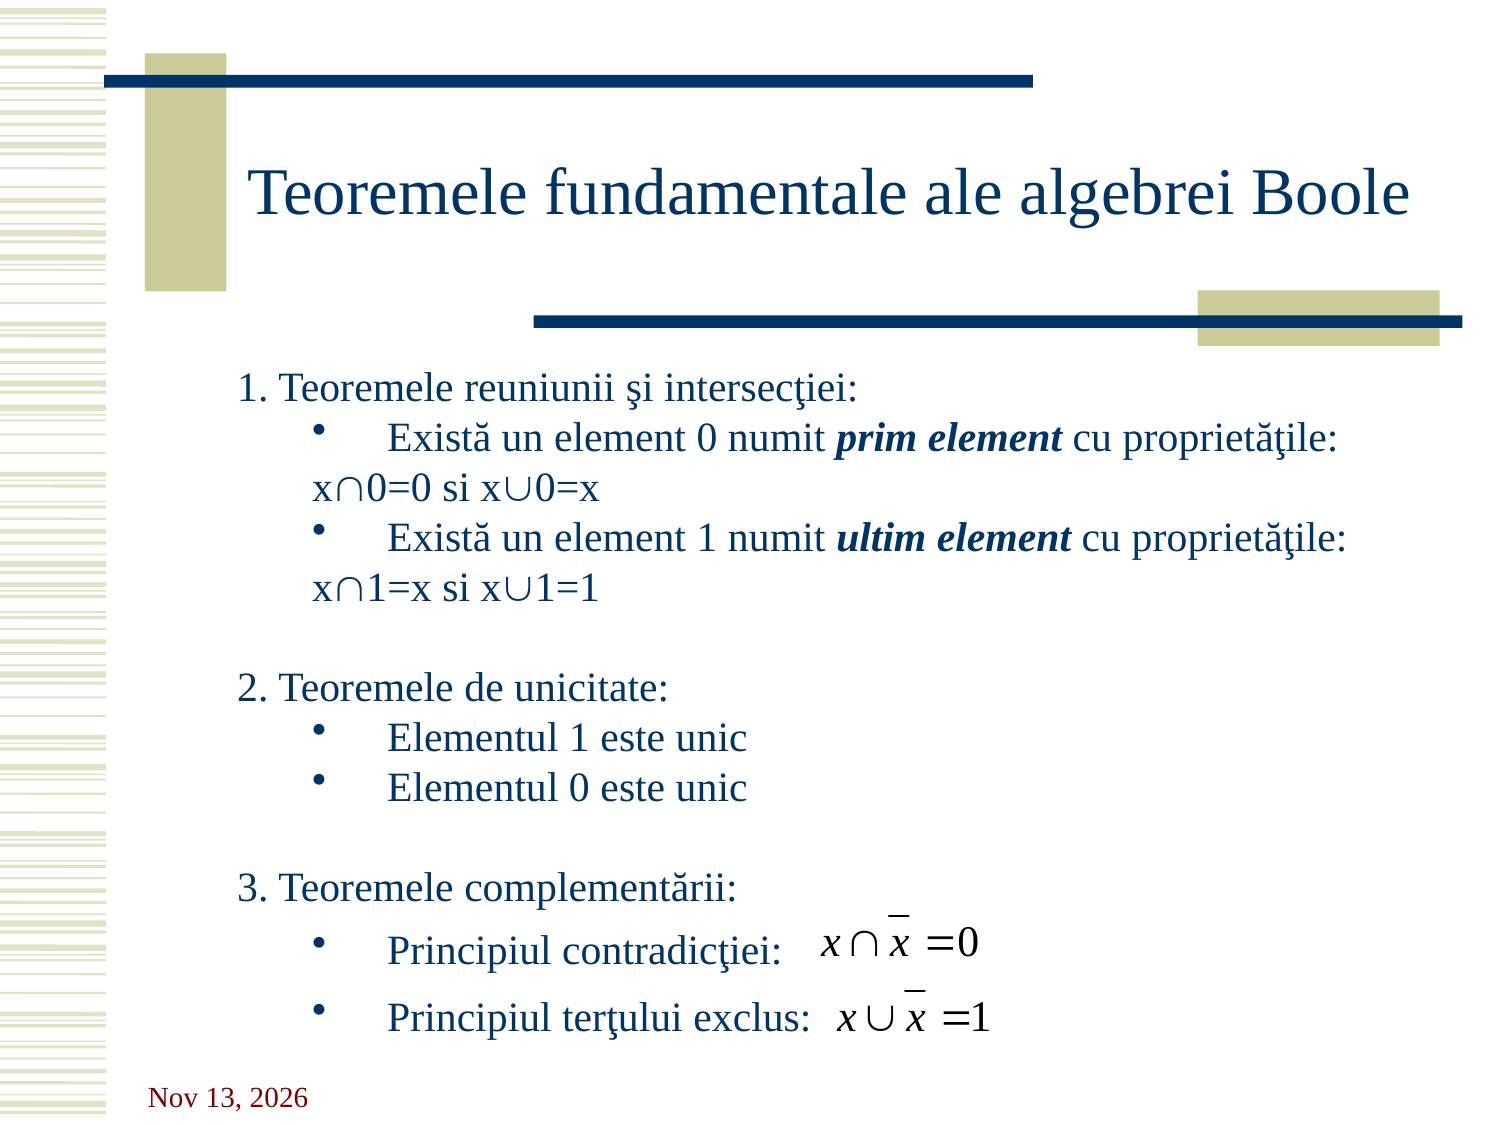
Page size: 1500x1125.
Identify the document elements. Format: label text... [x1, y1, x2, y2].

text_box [812, 905, 988, 976]
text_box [828, 980, 997, 1051]
title Teoremele fundamentale ale algebrei Boole [225, 99, 1436, 288]
text_box 1. Teoremele reuniunii şi intersecţiei: Există un element 0 numit prim element cu proprietăţile: x0=0 si x0=x Există un element 1 numit ultim element cu proprietăţile: x1=x si x1=1 2. Teoremele de unicitate: Elementul 1 este unic Elementul 0 este unic 3. Teoremele complementării: Principiul contradicţiei: Principiul terţului exclus: [222, 352, 1438, 1098]
slide_number 31-Oct-23 [132, 1045, 446, 1121]
